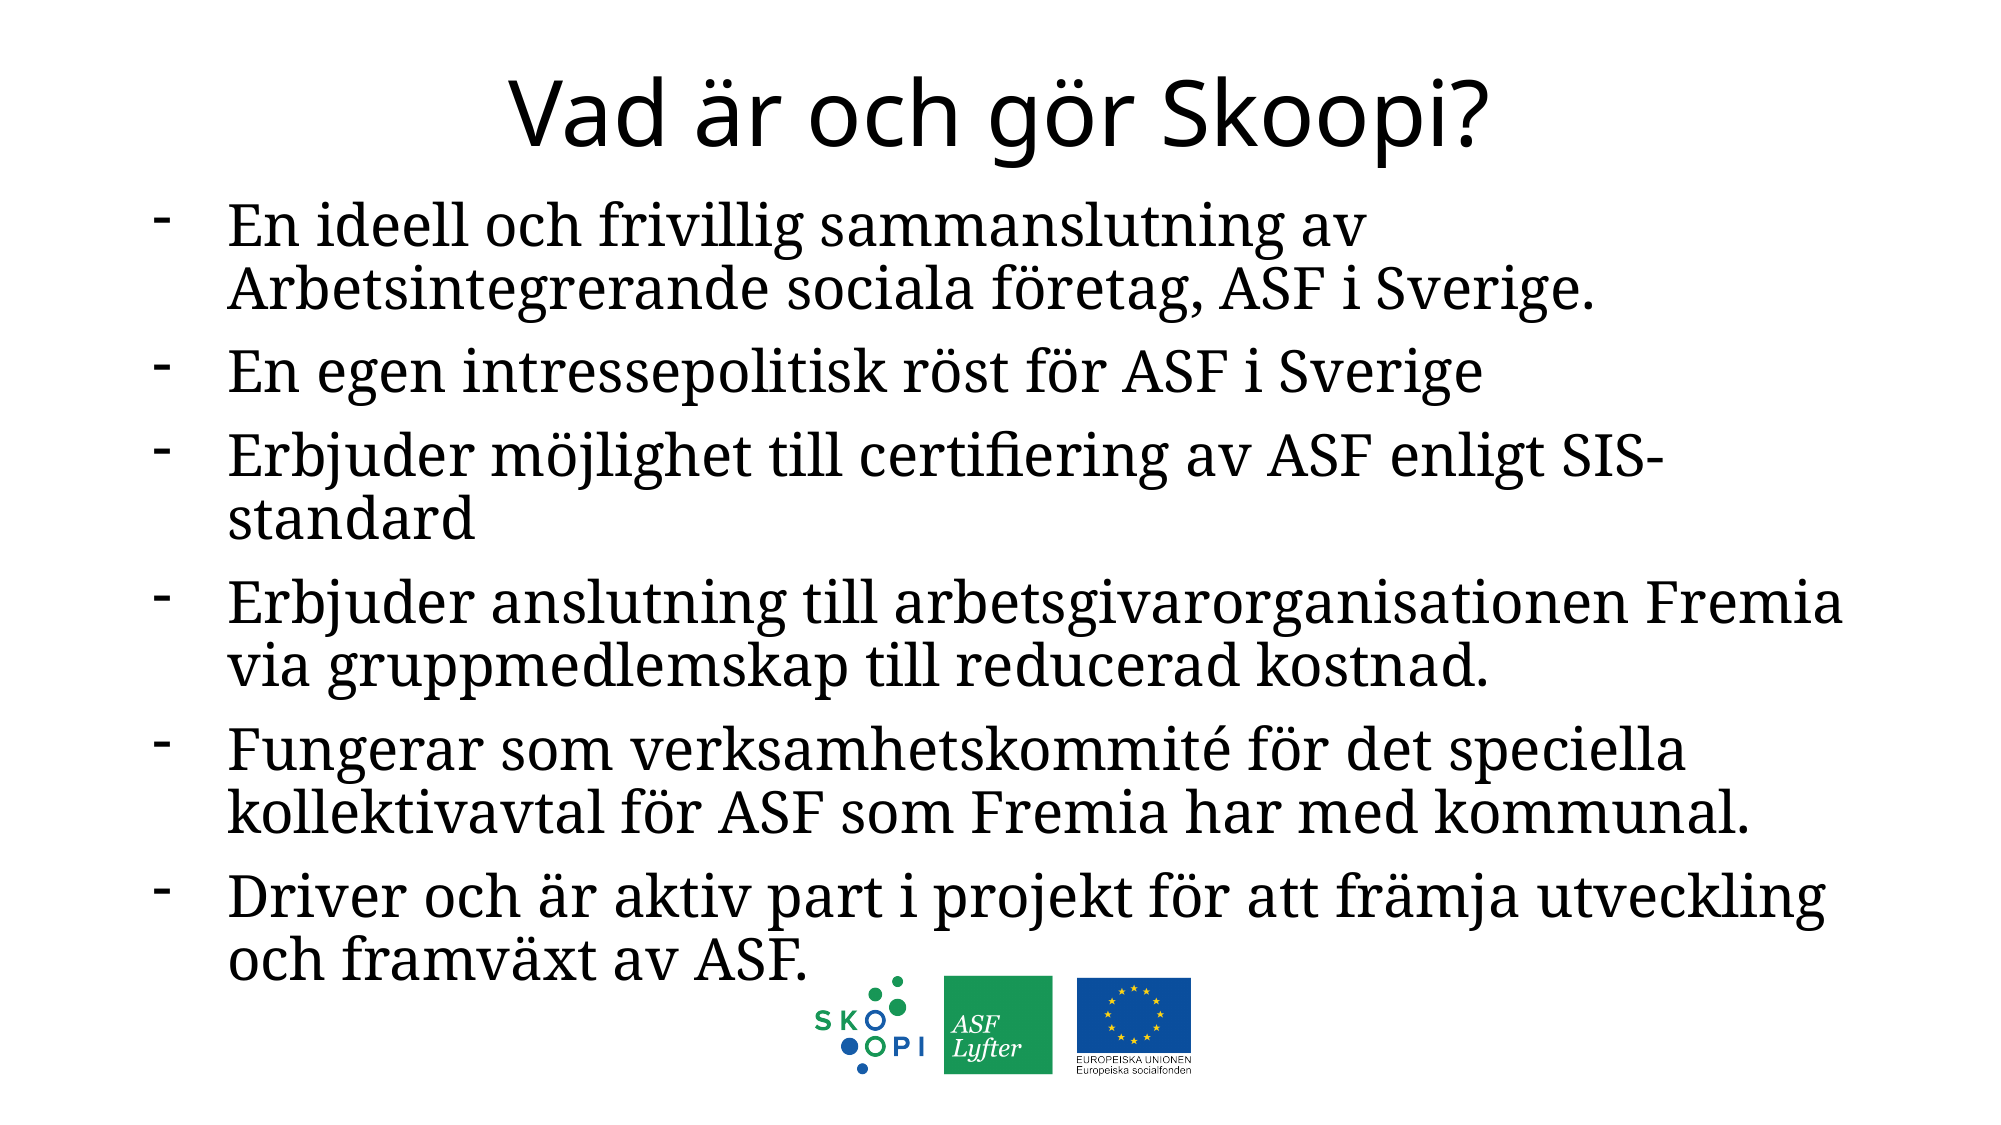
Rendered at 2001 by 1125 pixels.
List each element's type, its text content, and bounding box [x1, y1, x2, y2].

list En ideell och frivillig sammanslutning av Arbetsintegrerande sociala företag, ASF i Sverige. En egen intressepolitisk röst för ASF i Sverige Erbjuder möjlighet till certifiering av ASF enligt SIS-standard Erbjuder anslutning till arbetsgivarorganisationen Fremia via gruppmedlemskap till reducerad kostnad. Fungerar som verksamhetskommité för det speciella kollektivavtal för ASF som Fremia har med kommunal. Driver och är aktiv part i projekt för att främja utveckling och framväxt av ASF. [137, 188, 1863, 971]
title Vad är och gör Skoopi? [137, 59, 1863, 172]
picture [809, 971, 1191, 1086]
